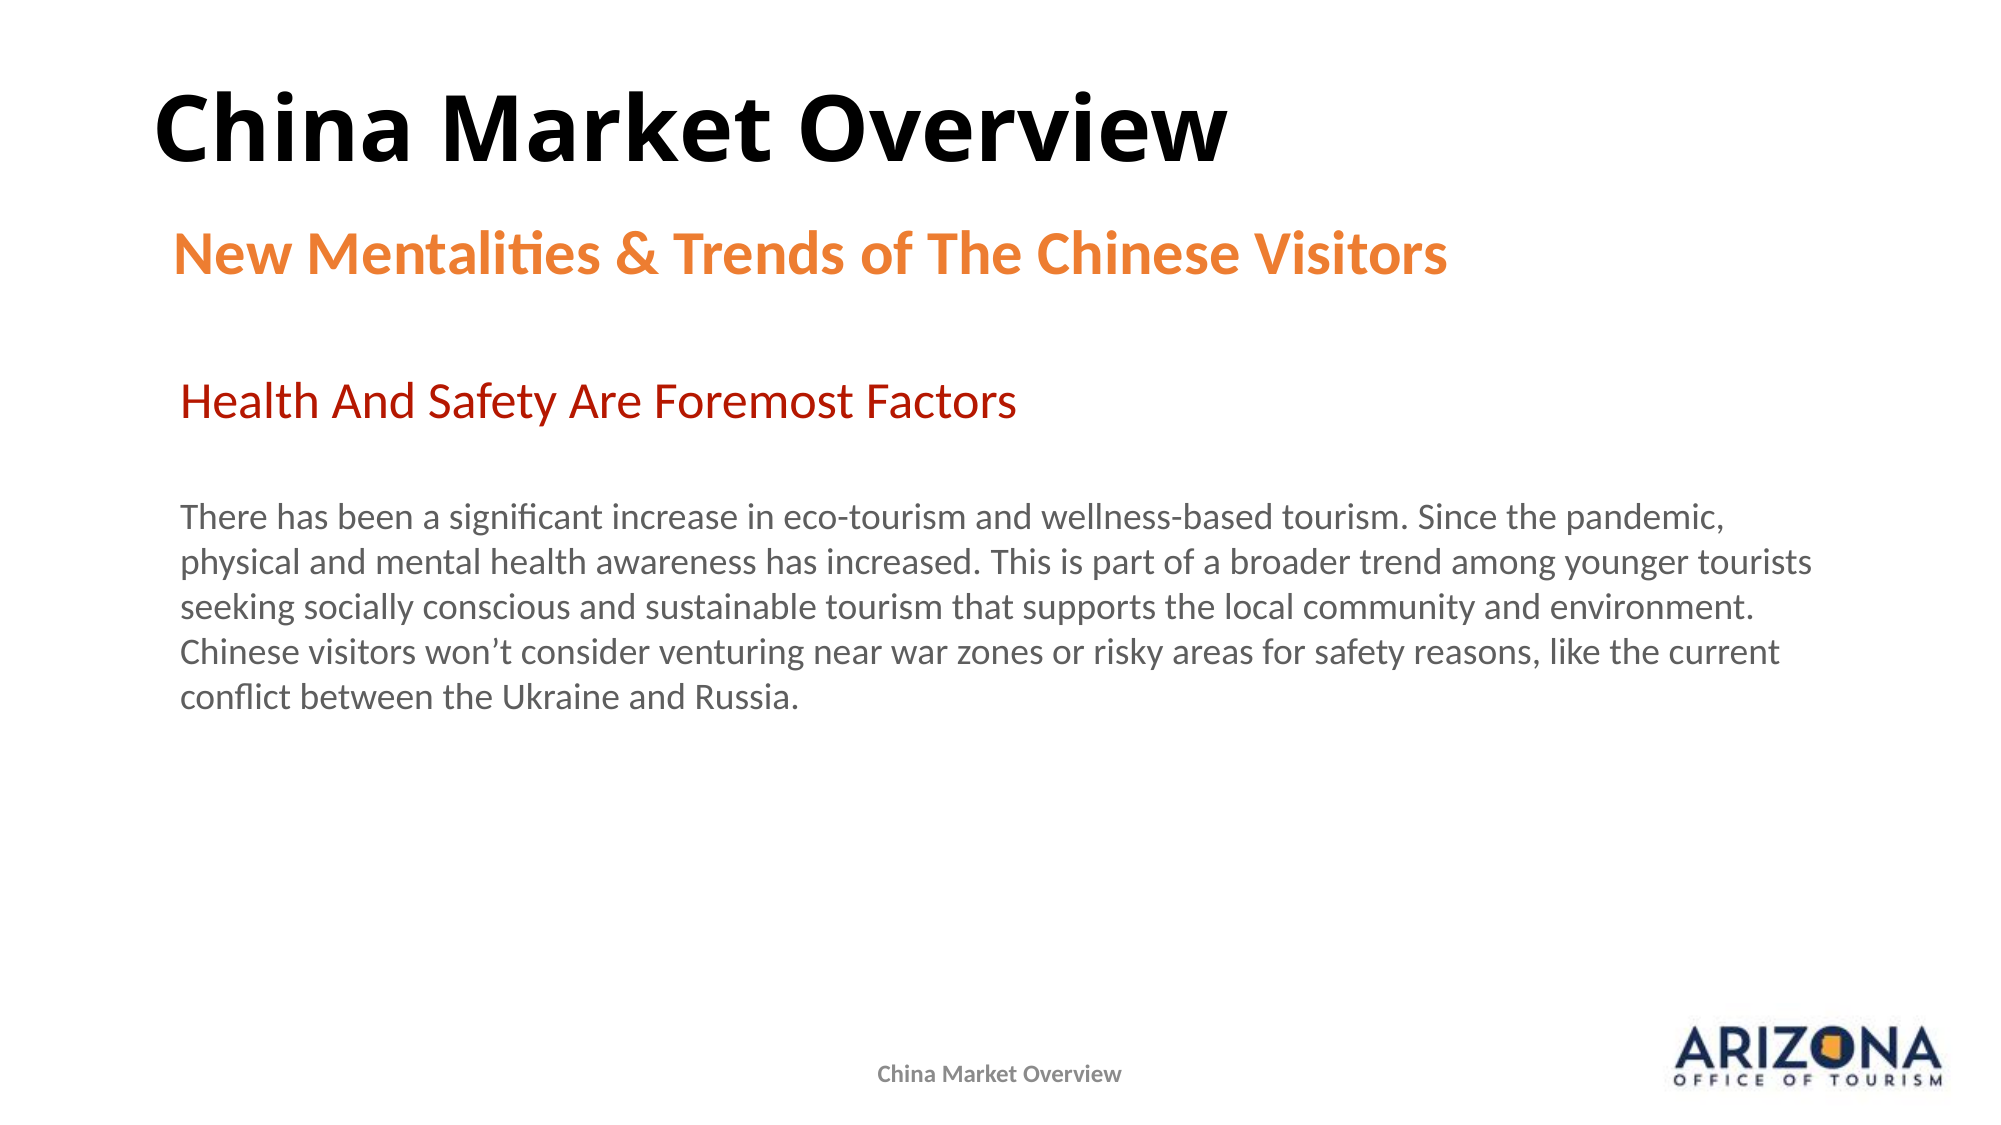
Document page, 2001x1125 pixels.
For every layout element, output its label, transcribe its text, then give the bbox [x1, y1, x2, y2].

text_box New Mentalities & Trends of The Chinese Visitors [165, 186, 1819, 313]
title China Market Overview [137, 22, 1863, 241]
footer China Market Overview [662, 1042, 1338, 1103]
text_box Health And Safety Are Foremost Factors There has been a significant increase in eco-tourism and wellness-based tourism. Since the pandemic, physical and mental health awareness has increased. This is part of a broader trend among younger tourists seeking socially conscious and sustainable tourism that supports the local community and environment. Chinese visitors won’t consider venturing near war zones or risky areas for safety reasons, like the current conflict between the Ukraine and Russia. [165, 359, 1863, 725]
picture [1651, 1003, 1965, 1109]
